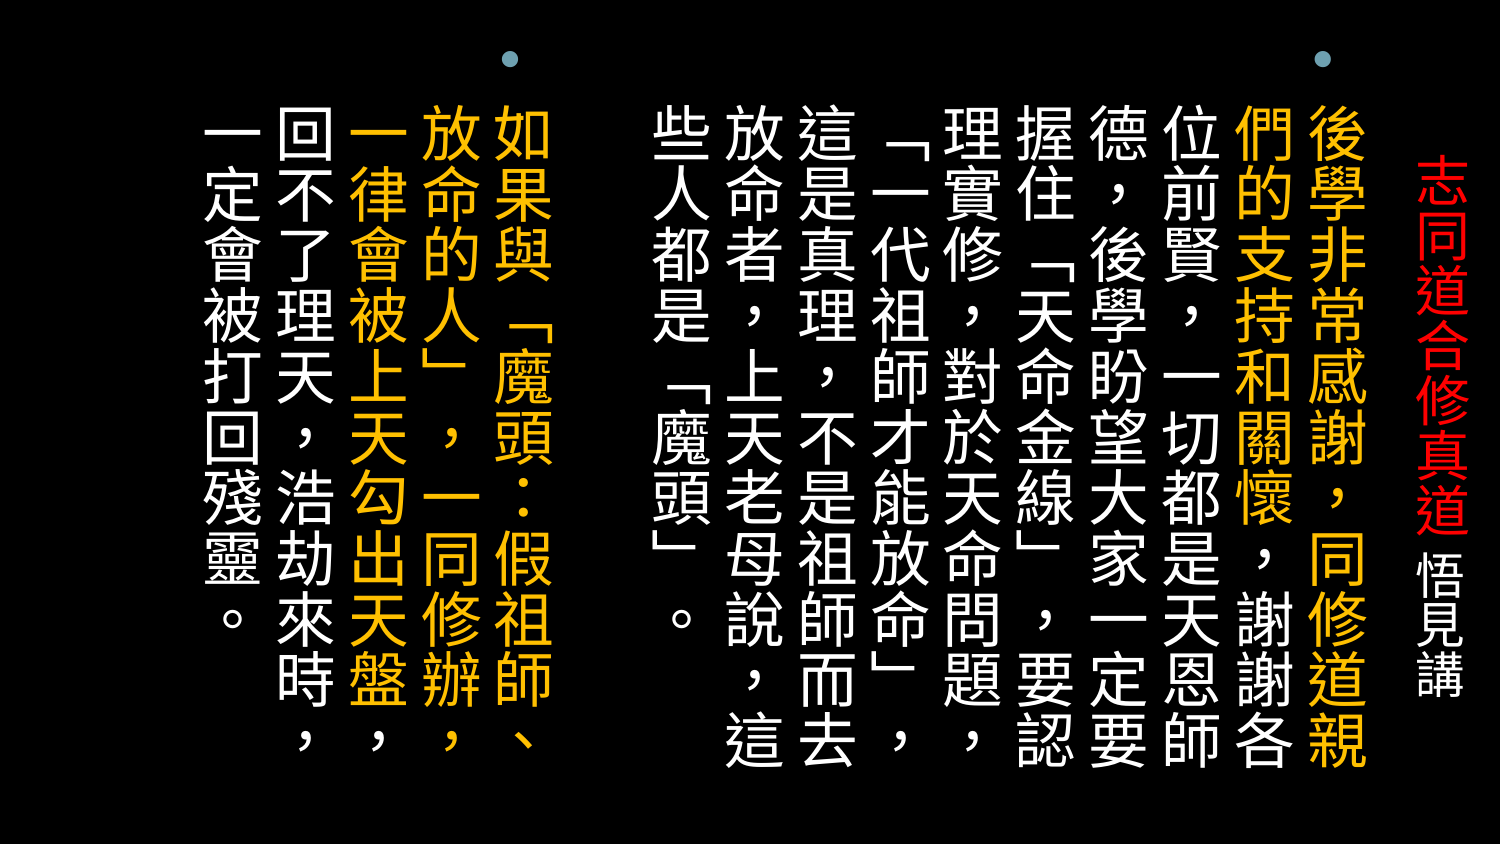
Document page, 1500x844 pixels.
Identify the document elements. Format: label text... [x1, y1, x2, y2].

title 志同道合修真道 悟見講 [1399, 27, 1483, 825]
list 後學非常感謝，同修道親們的支持和關懷，謝謝各位前賢，一切都是天恩師德，後學盼望大家一定要握住「天命金線」，要認理實修，對於天命問題，「一代祖師才能放命」，這是真理，不是祖師而去放命者，上天老母說，這些人都是「魔頭」。 如果與「魔頭：假祖師、放命的人」，一同修辦，一律會被上天勾出天盤，回不了理天，浩劫來時，一定會被打回殘靈。 [29, 27, 1388, 820]
